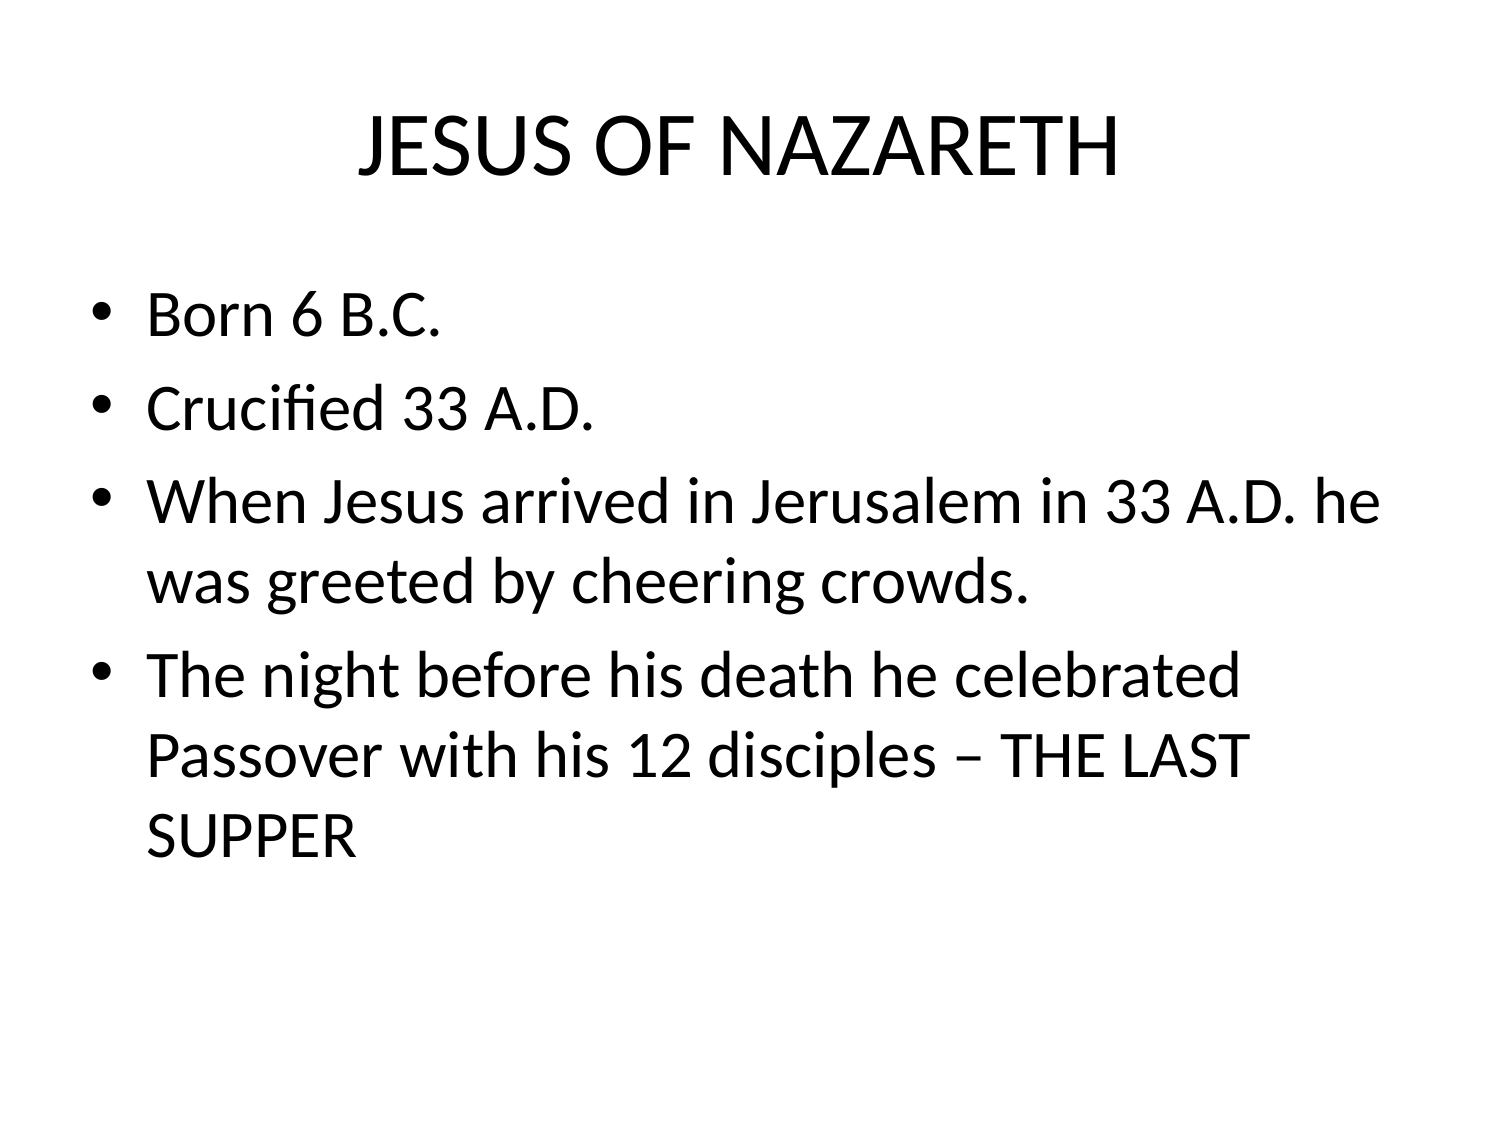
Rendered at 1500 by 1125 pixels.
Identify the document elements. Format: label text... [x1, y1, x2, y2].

list Born 6 B.C. Crucified 33 A.D. When Jesus arrived in Jerusalem in 33 A.D. he was greeted by cheering crowds. The night before his death he celebrated Passover with his 12 disciples – THE LAST SUPPER [75, 262, 1425, 1005]
title JESUS OF NAZARETH [75, 45, 1425, 233]
